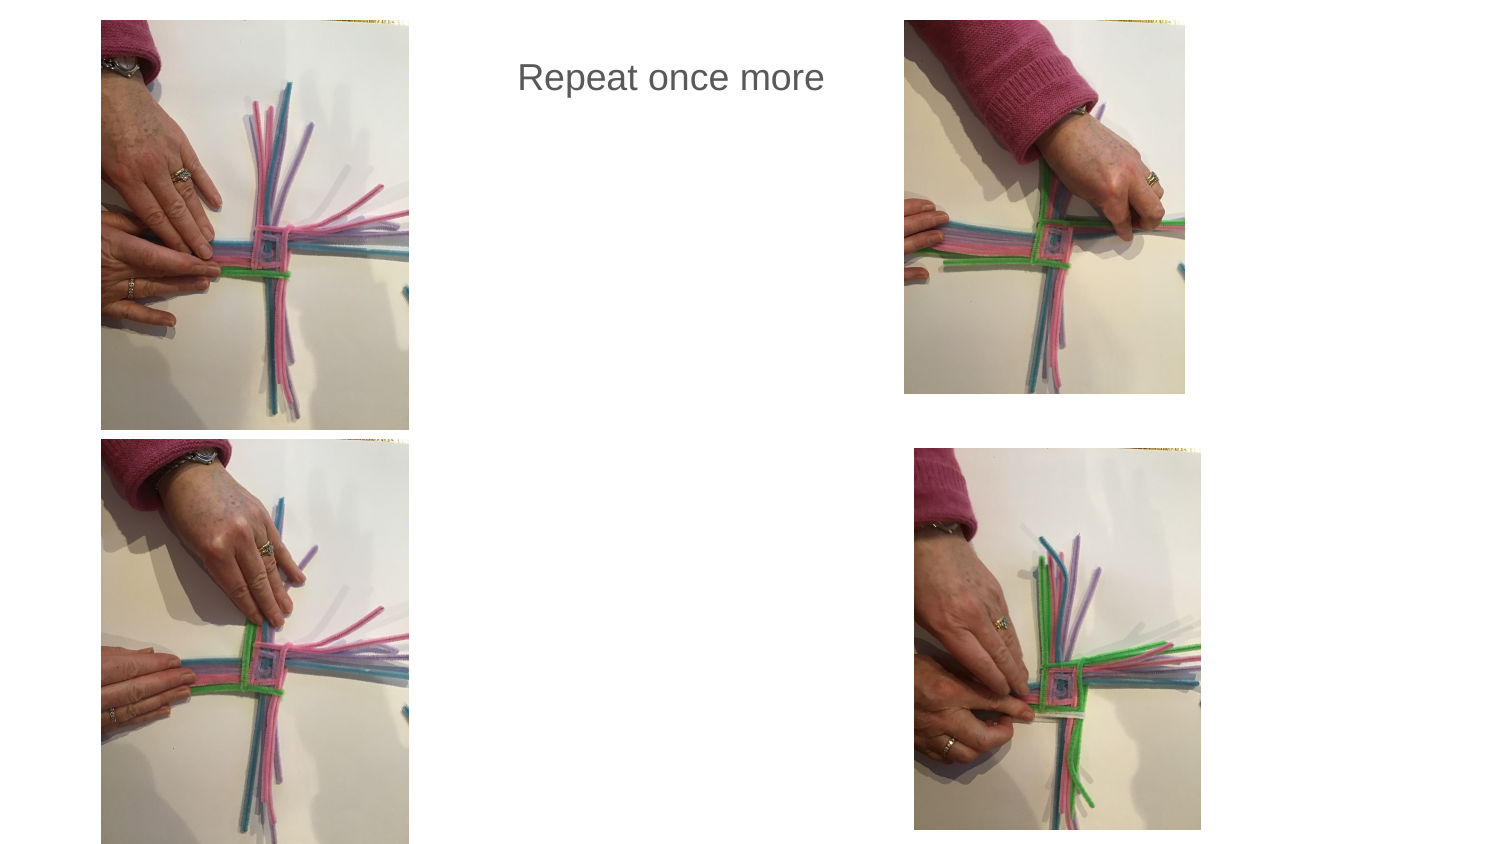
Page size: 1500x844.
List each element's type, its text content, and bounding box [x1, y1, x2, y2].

picture [101, 19, 409, 430]
picture [904, 19, 1185, 394]
picture [101, 439, 409, 844]
list Repeat once more [502, 27, 848, 124]
picture [913, 448, 1201, 831]
